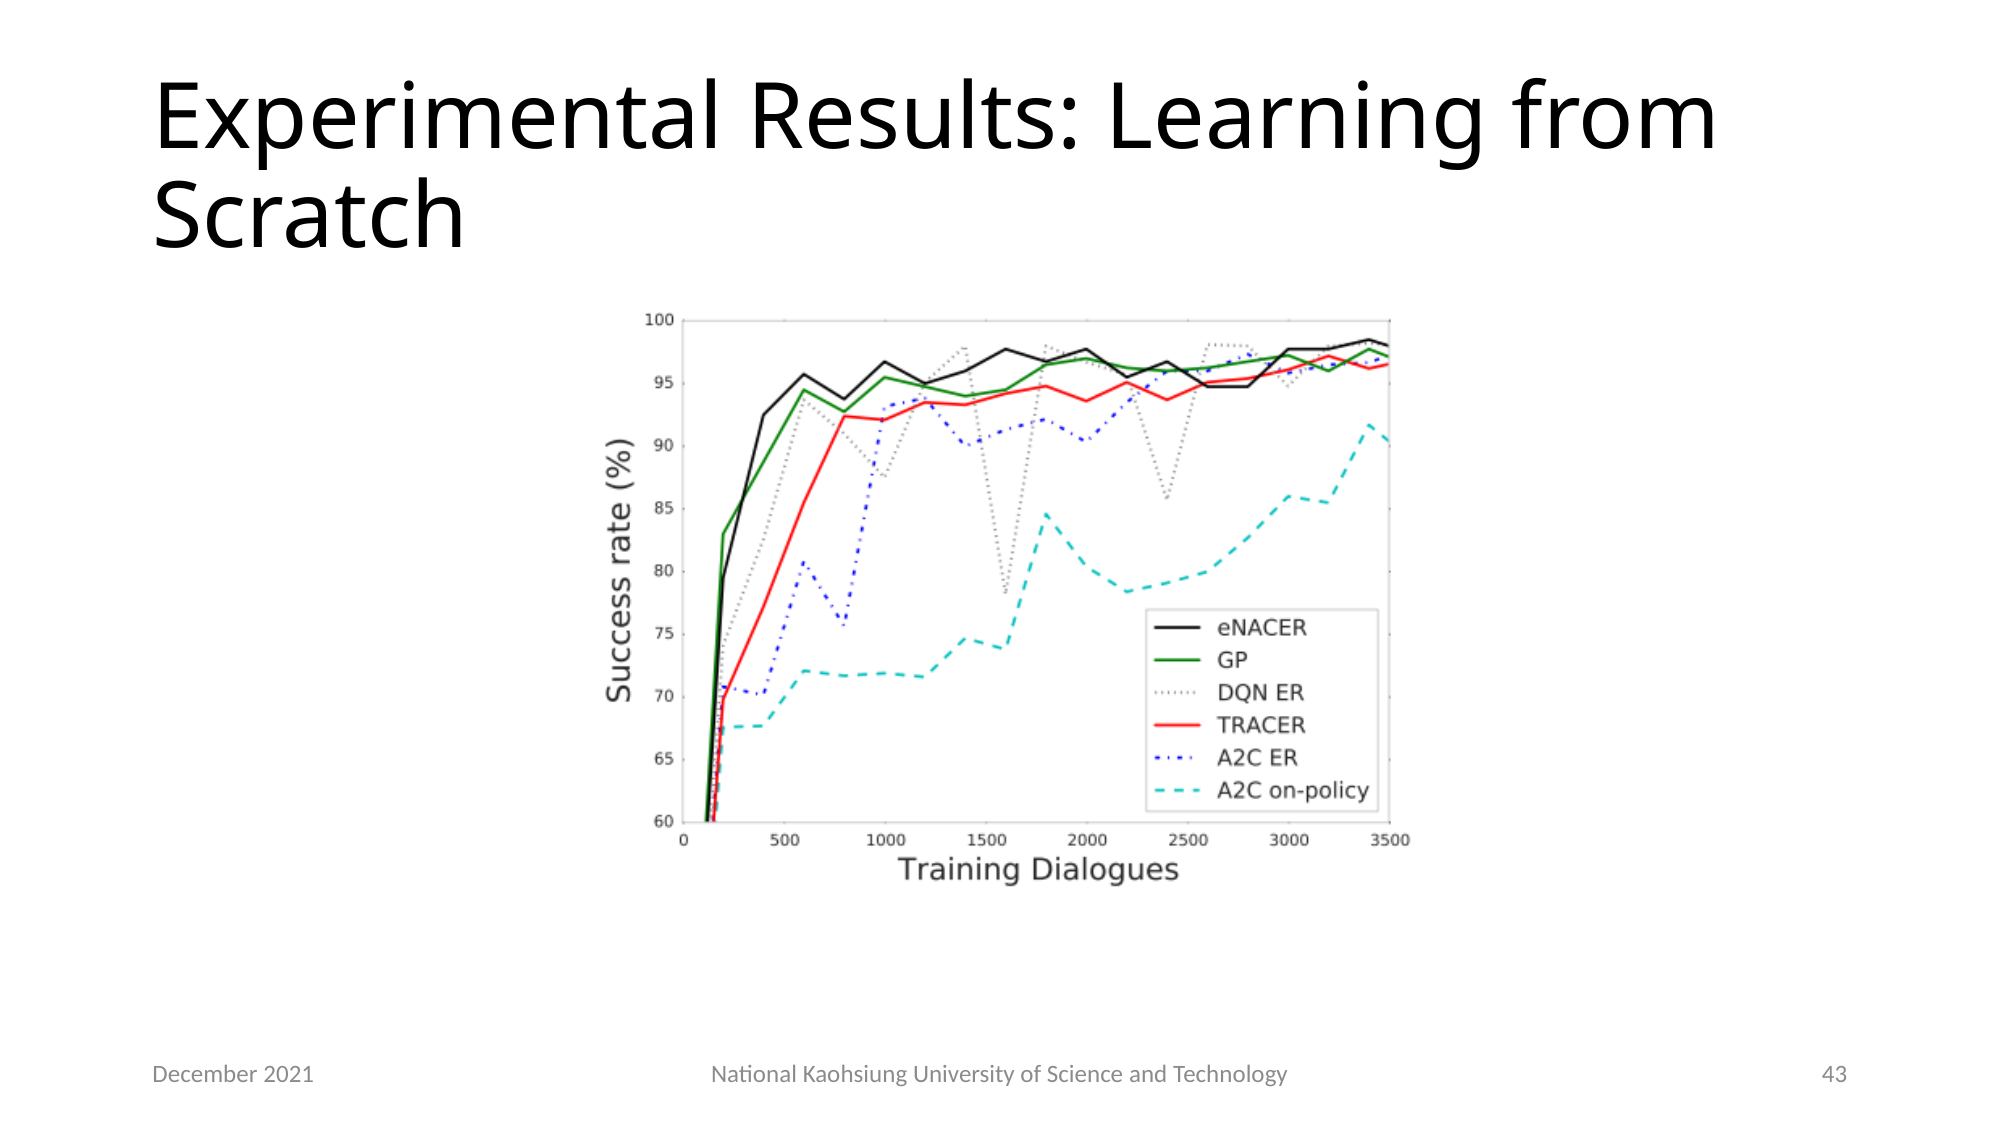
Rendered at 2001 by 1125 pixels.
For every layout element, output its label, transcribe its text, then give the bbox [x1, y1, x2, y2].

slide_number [137, 1042, 588, 1103]
footer National Kaohsiung University of Science and Technology [662, 1042, 1338, 1103]
slide_number 43 [1412, 1042, 1863, 1103]
title Experimental Results: Learning from Scratch [137, 59, 1863, 278]
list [567, 277, 1433, 896]
